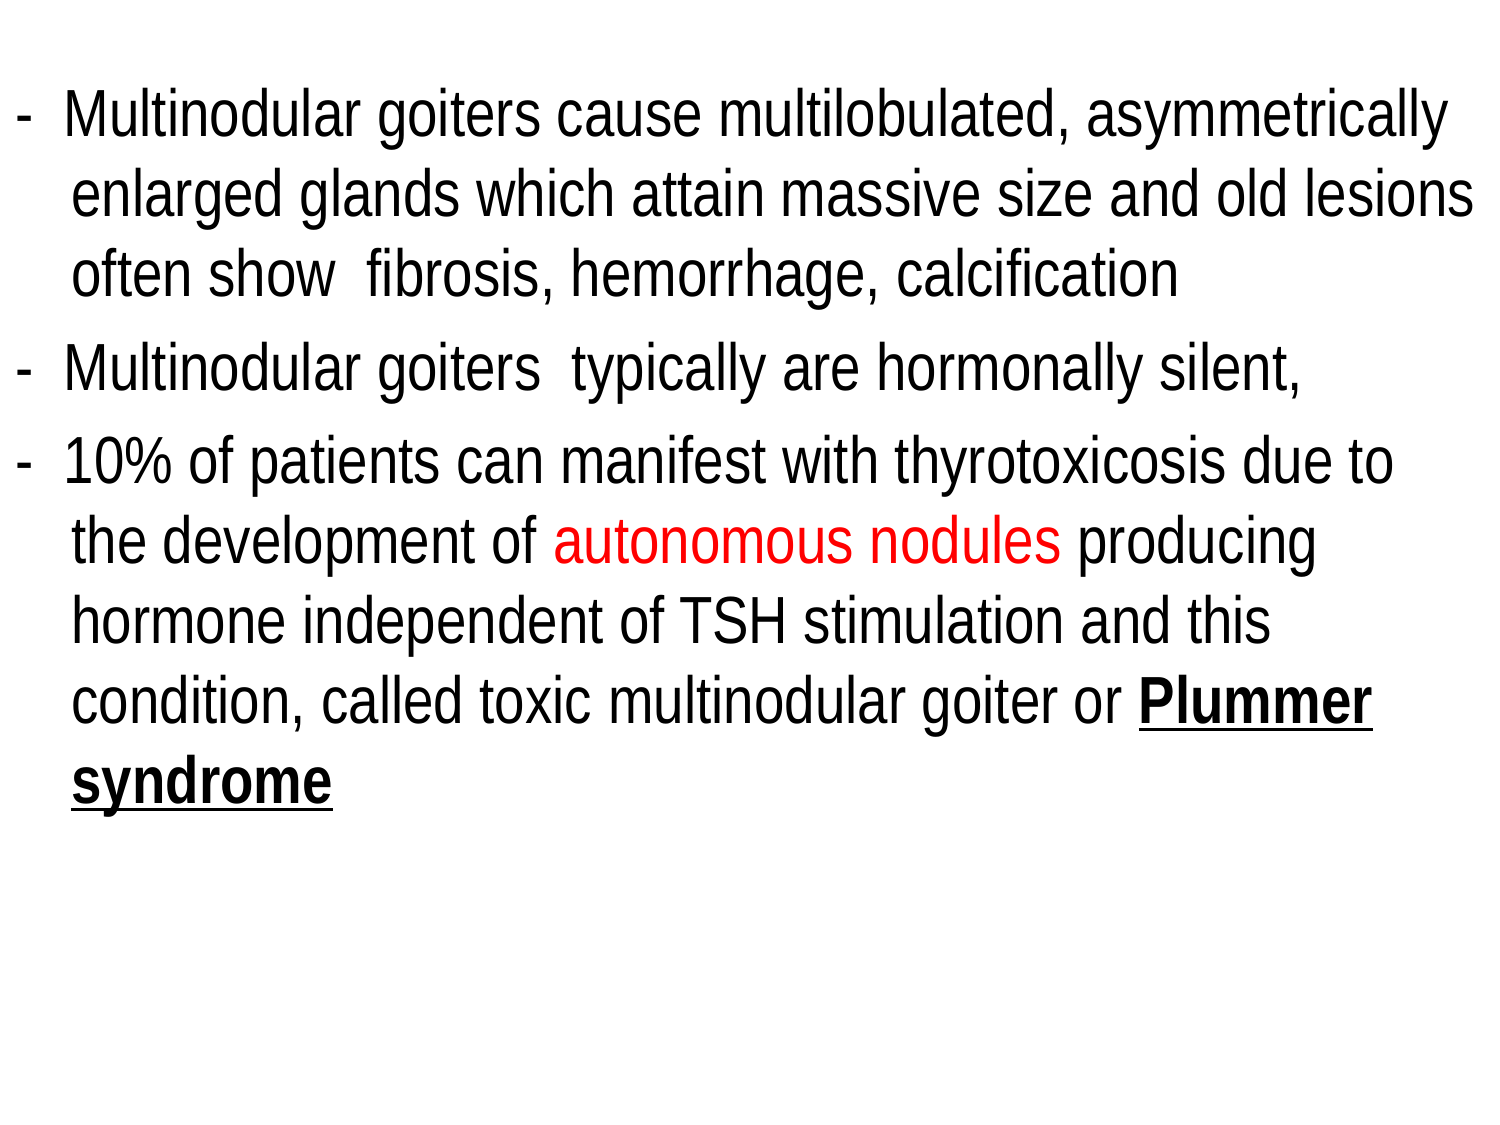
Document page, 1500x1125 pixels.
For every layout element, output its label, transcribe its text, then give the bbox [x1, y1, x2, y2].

list - Multinodular goiters cause multilobulated, asymmetrically enlarged glands which attain massive size and old lesions often show fibrosis, hemorrhage, calcification - Multinodular goiters typically are hormonally silent, - 10% of patients can manifest with thyrotoxicosis due to the development of autonomous nodules producing hormone independent of TSH stimulation and this condition, called toxic multinodular goiter or Plummer syndrome [0, 62, 1500, 1088]
